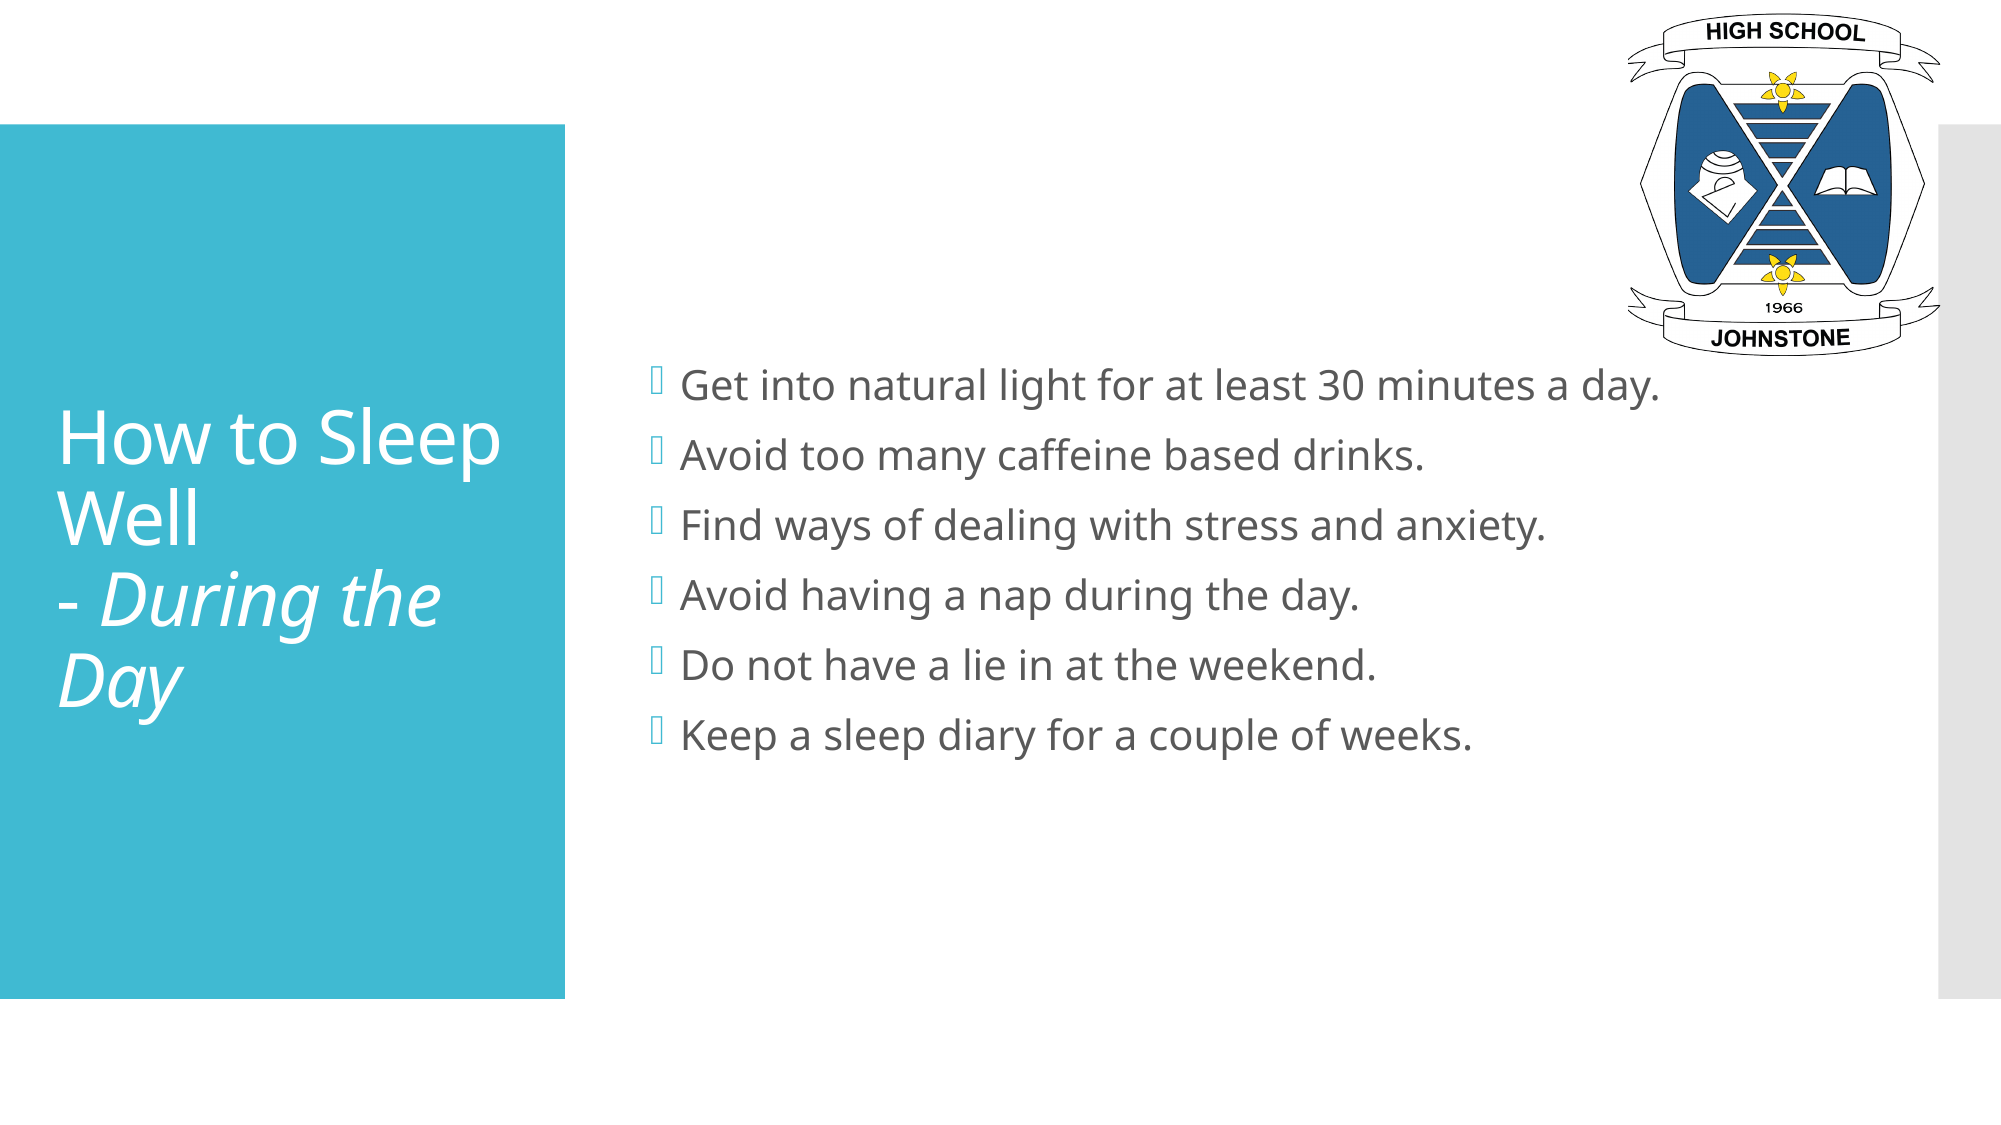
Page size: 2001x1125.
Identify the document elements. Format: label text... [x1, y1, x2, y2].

picture [1627, 13, 1945, 356]
list Get into natural light for at least 30 minutes a day. Avoid too many caffeine based drinks. Find ways of dealing with stress and anxiety. Avoid having a nap during the day. Do not have a lie in at the weekend. Keep a sleep diary for a couple of weeks. [634, 141, 1835, 982]
title How to Sleep Well - During the Day [41, 184, 525, 940]
